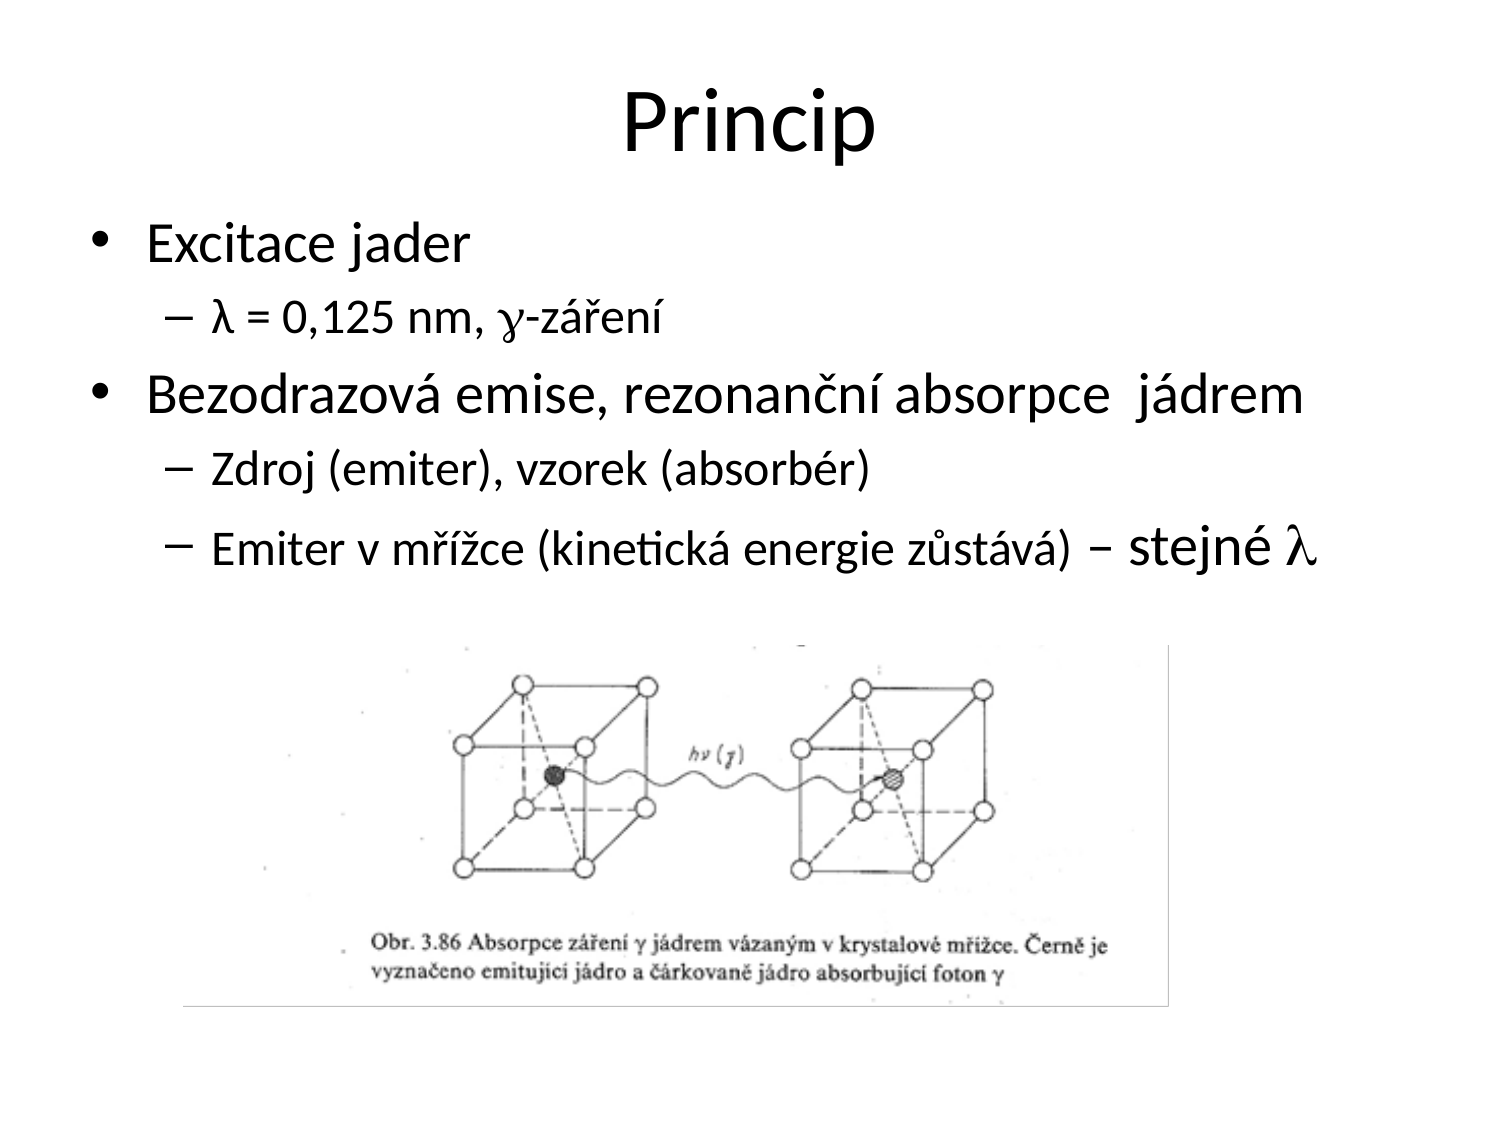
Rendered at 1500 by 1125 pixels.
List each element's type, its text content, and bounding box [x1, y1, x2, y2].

picture [182, 644, 1171, 1009]
list Excitace jader λ = 0,125 nm, -záření Bezodrazová emise, rezonanční absorpce jádrem Zdroj (emiter), vzorek (absorbér) Emiter v mřížce (kinetická energie zůstává) – stejné  [75, 196, 1425, 1005]
title Princip [75, 45, 1425, 185]
